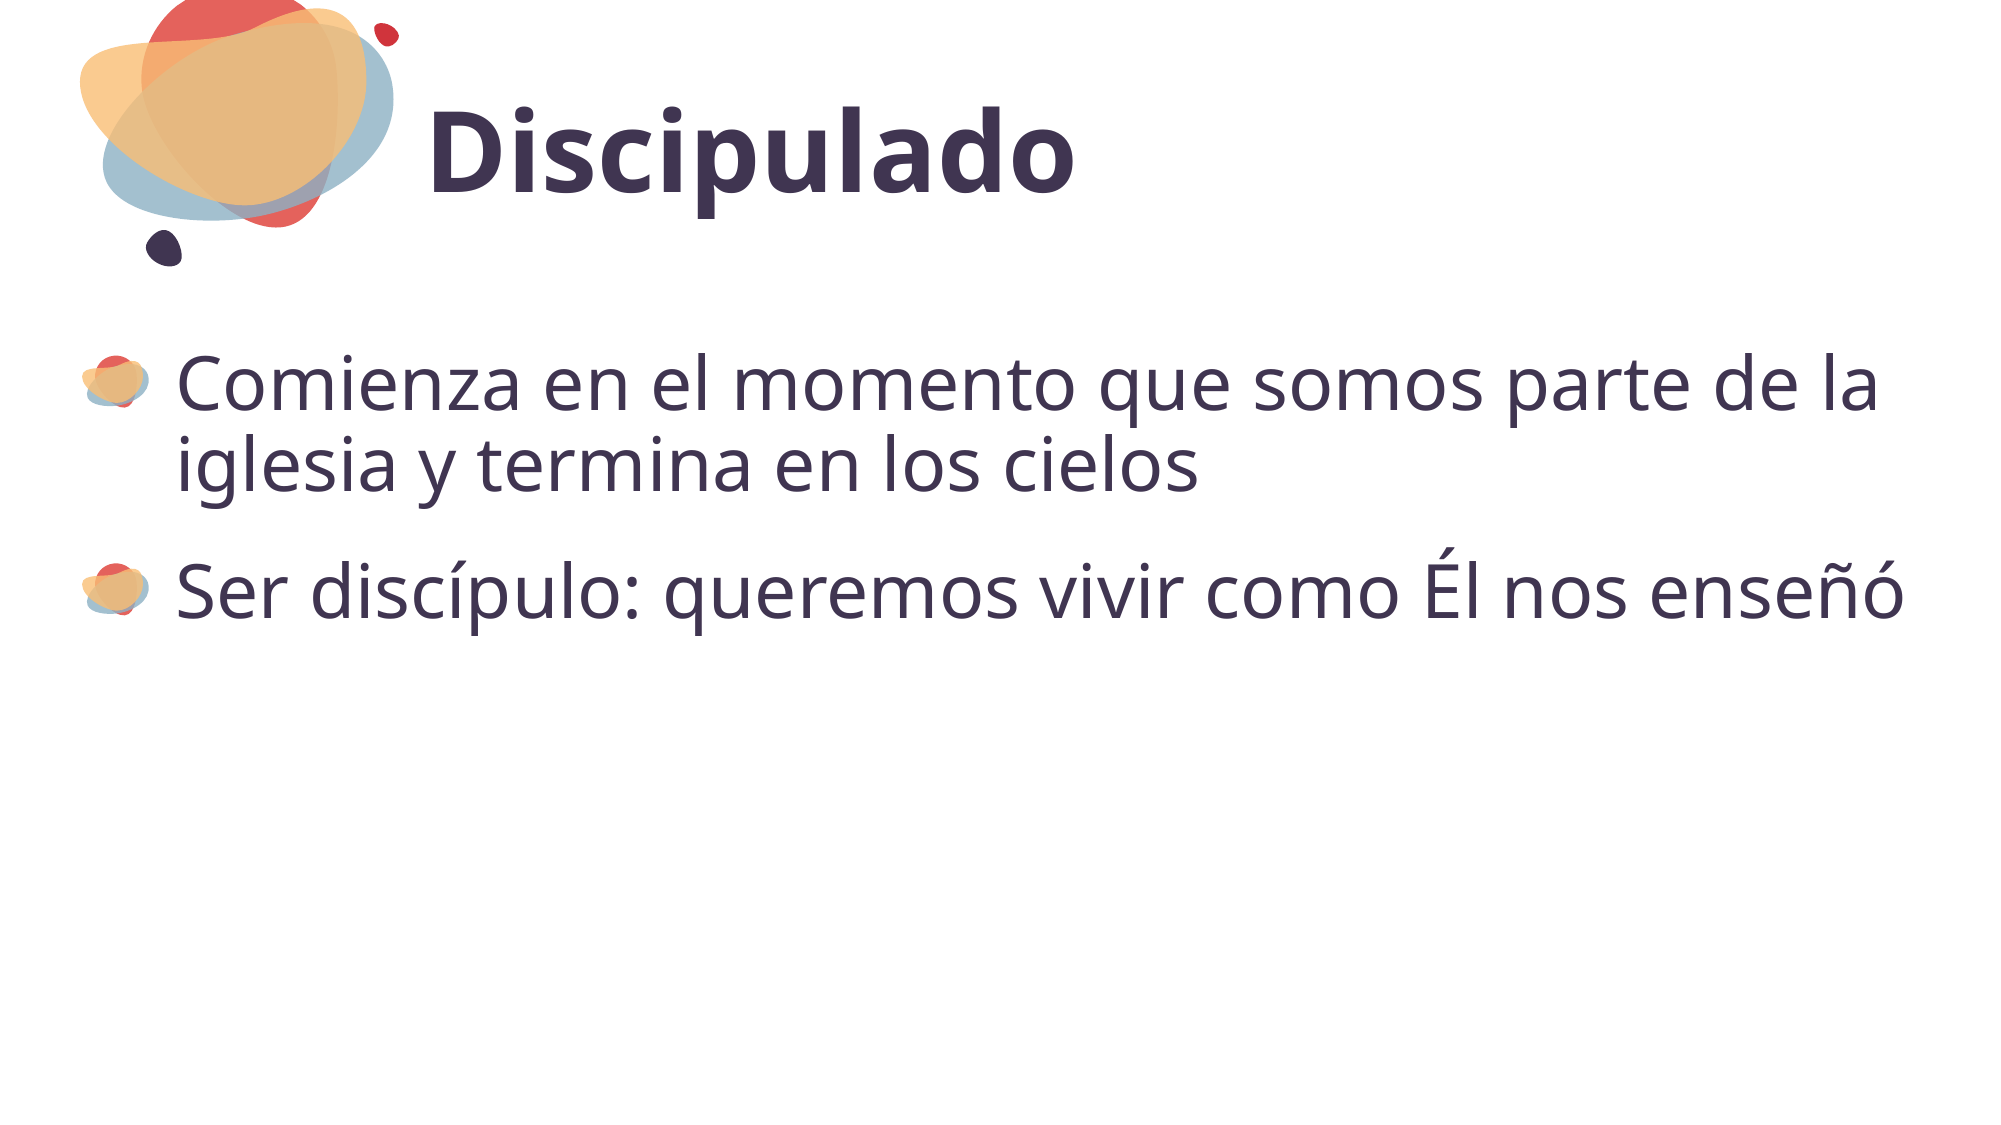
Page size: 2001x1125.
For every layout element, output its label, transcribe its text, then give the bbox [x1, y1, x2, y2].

title Discipulado [409, 22, 1922, 291]
list Comienza en el momento que somos parte de la iglesia y termina en los cielos Ser discípulo: queremos vivir como Él nos enseñó [66, 338, 1934, 1014]
